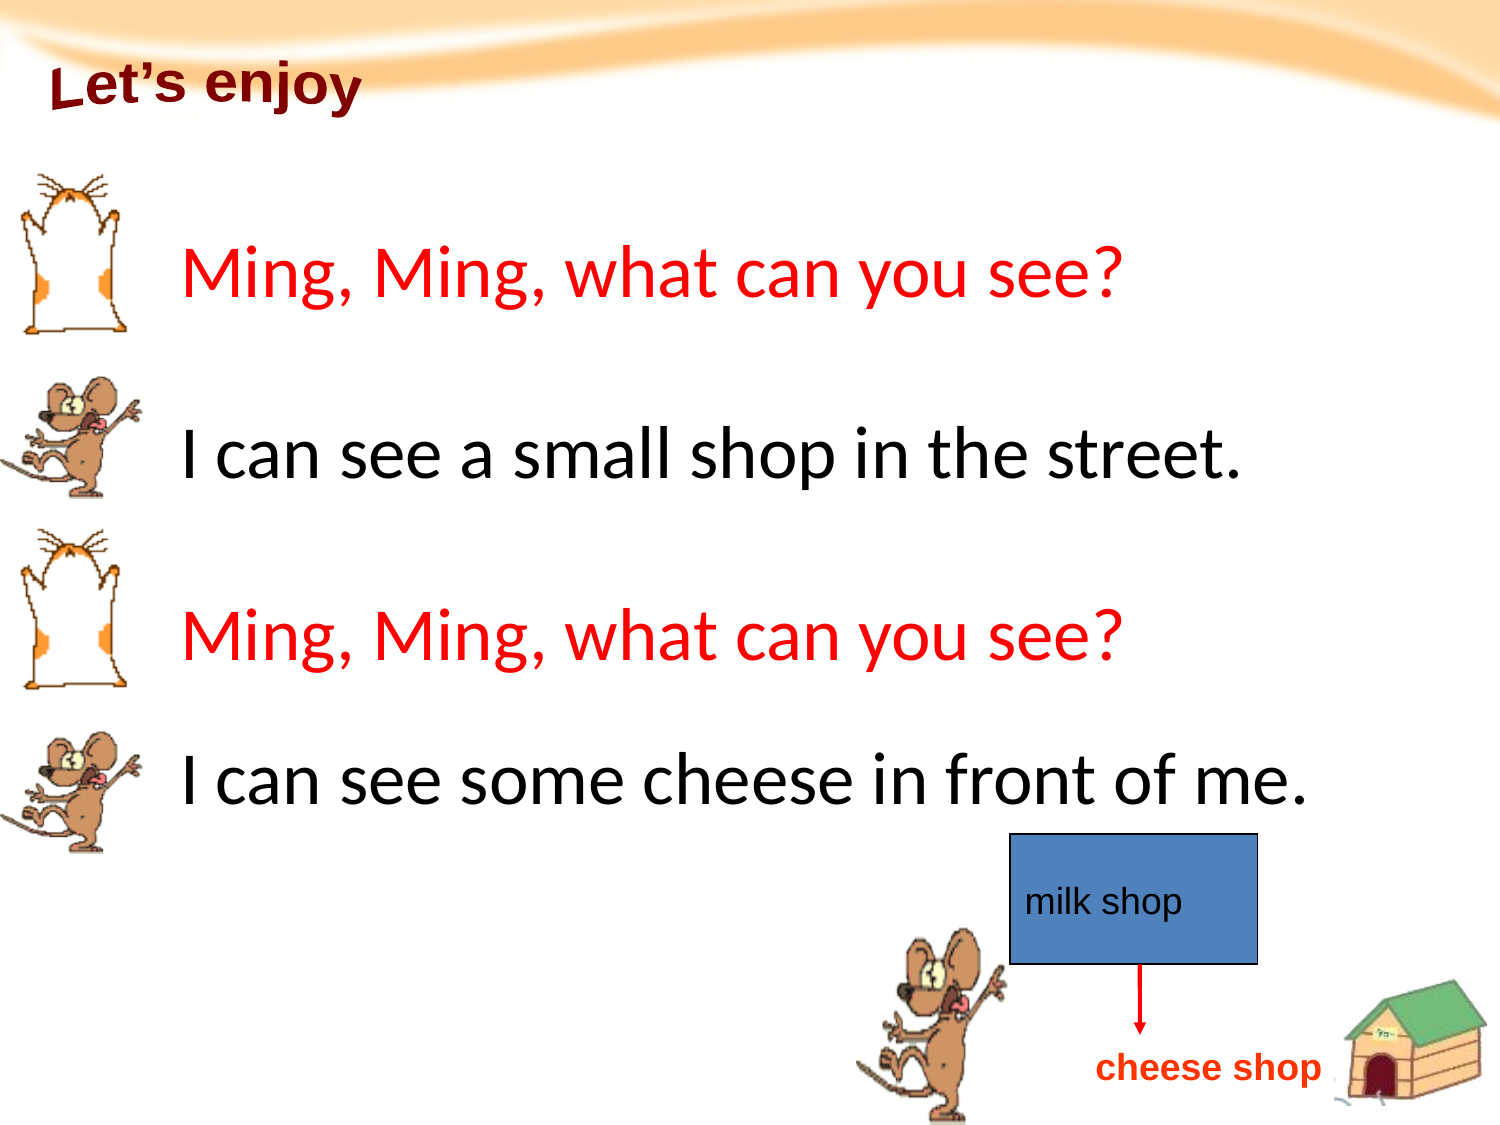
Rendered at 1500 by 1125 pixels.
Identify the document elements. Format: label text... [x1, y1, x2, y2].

picture [0, 0, 1500, 124]
text_box cheese shop [1080, 1035, 1329, 1096]
picture [0, 526, 146, 854]
picture [1334, 975, 1500, 1107]
picture [0, 172, 146, 500]
text_box [1013, 926, 1258, 964]
text_box [1133, 964, 1147, 1035]
picture [855, 864, 1010, 1125]
text_box Ming, Ming, what can you see? I can see a small shop in the street. Ming, Ming, what can you see? I can see some cheese in front of me. [165, 160, 1500, 926]
text_box milk shop [1013, 869, 1247, 930]
